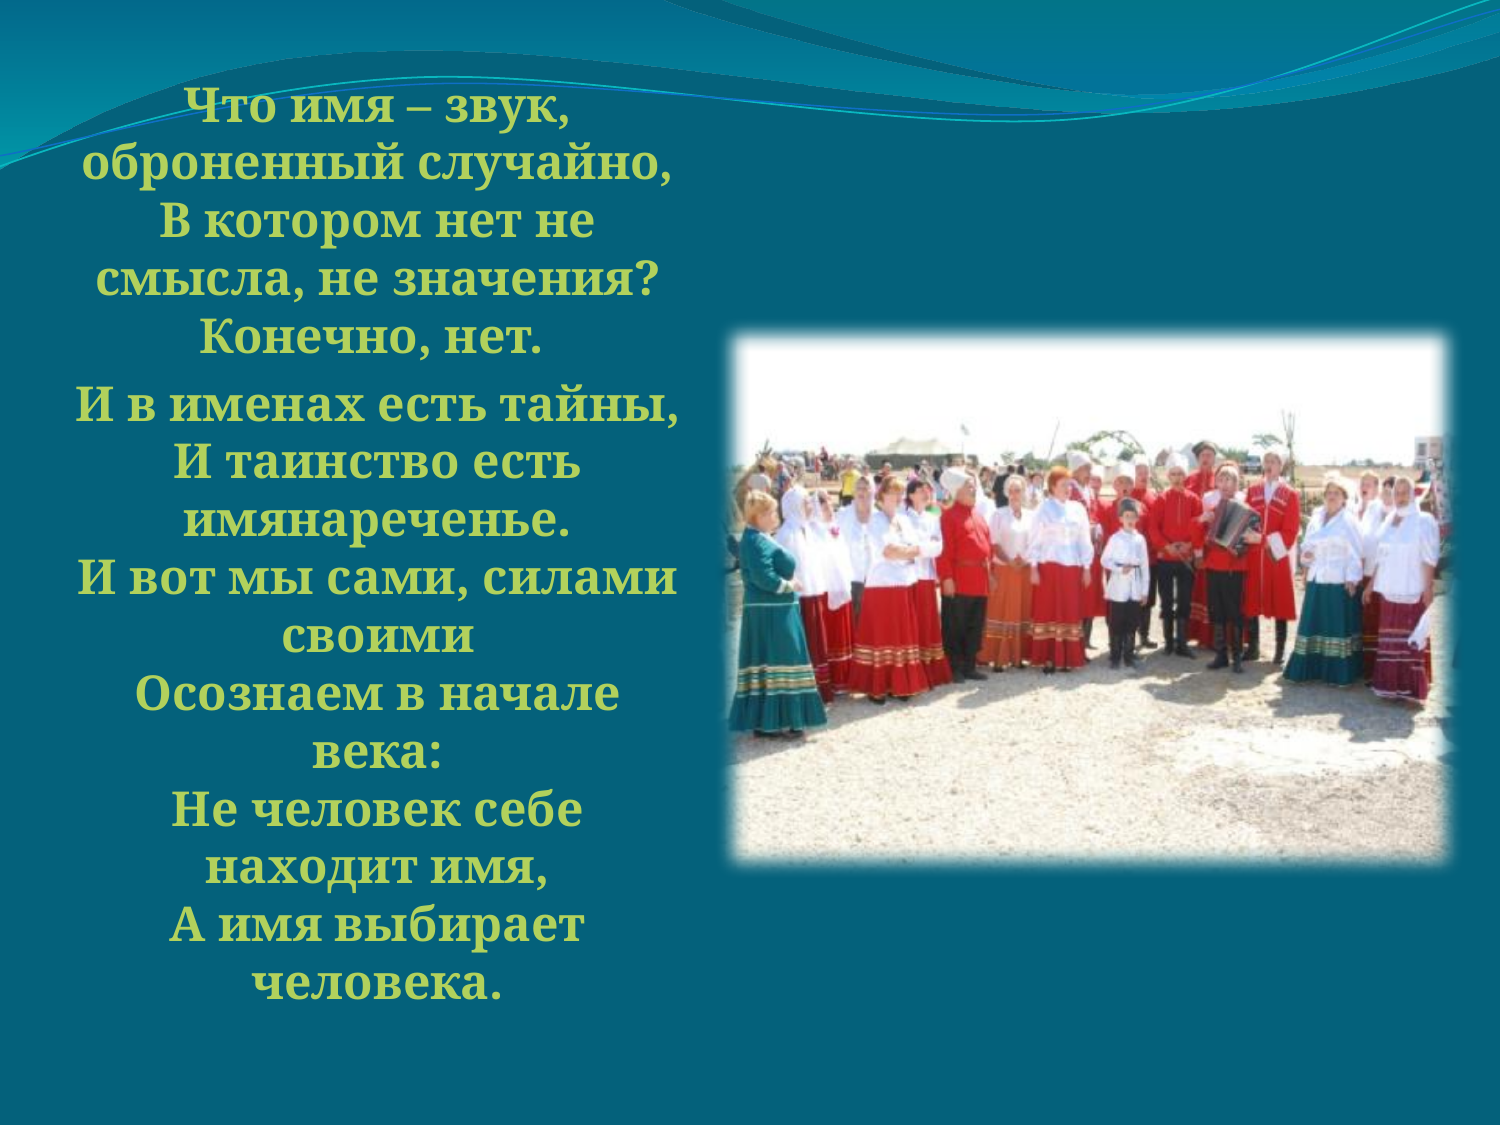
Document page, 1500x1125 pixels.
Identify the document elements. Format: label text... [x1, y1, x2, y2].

picture [719, 321, 1460, 875]
list Что имя – звук, оброненный случайно, В котором нет не смысла, не значения? Конечно, нет. И в именах есть тайны, И таинство есть имянареченье. И вот мы сами, силами своими Осознаем в начале века: Не человек себе находит имя, А имя выбирает человека. [53, 66, 703, 1024]
